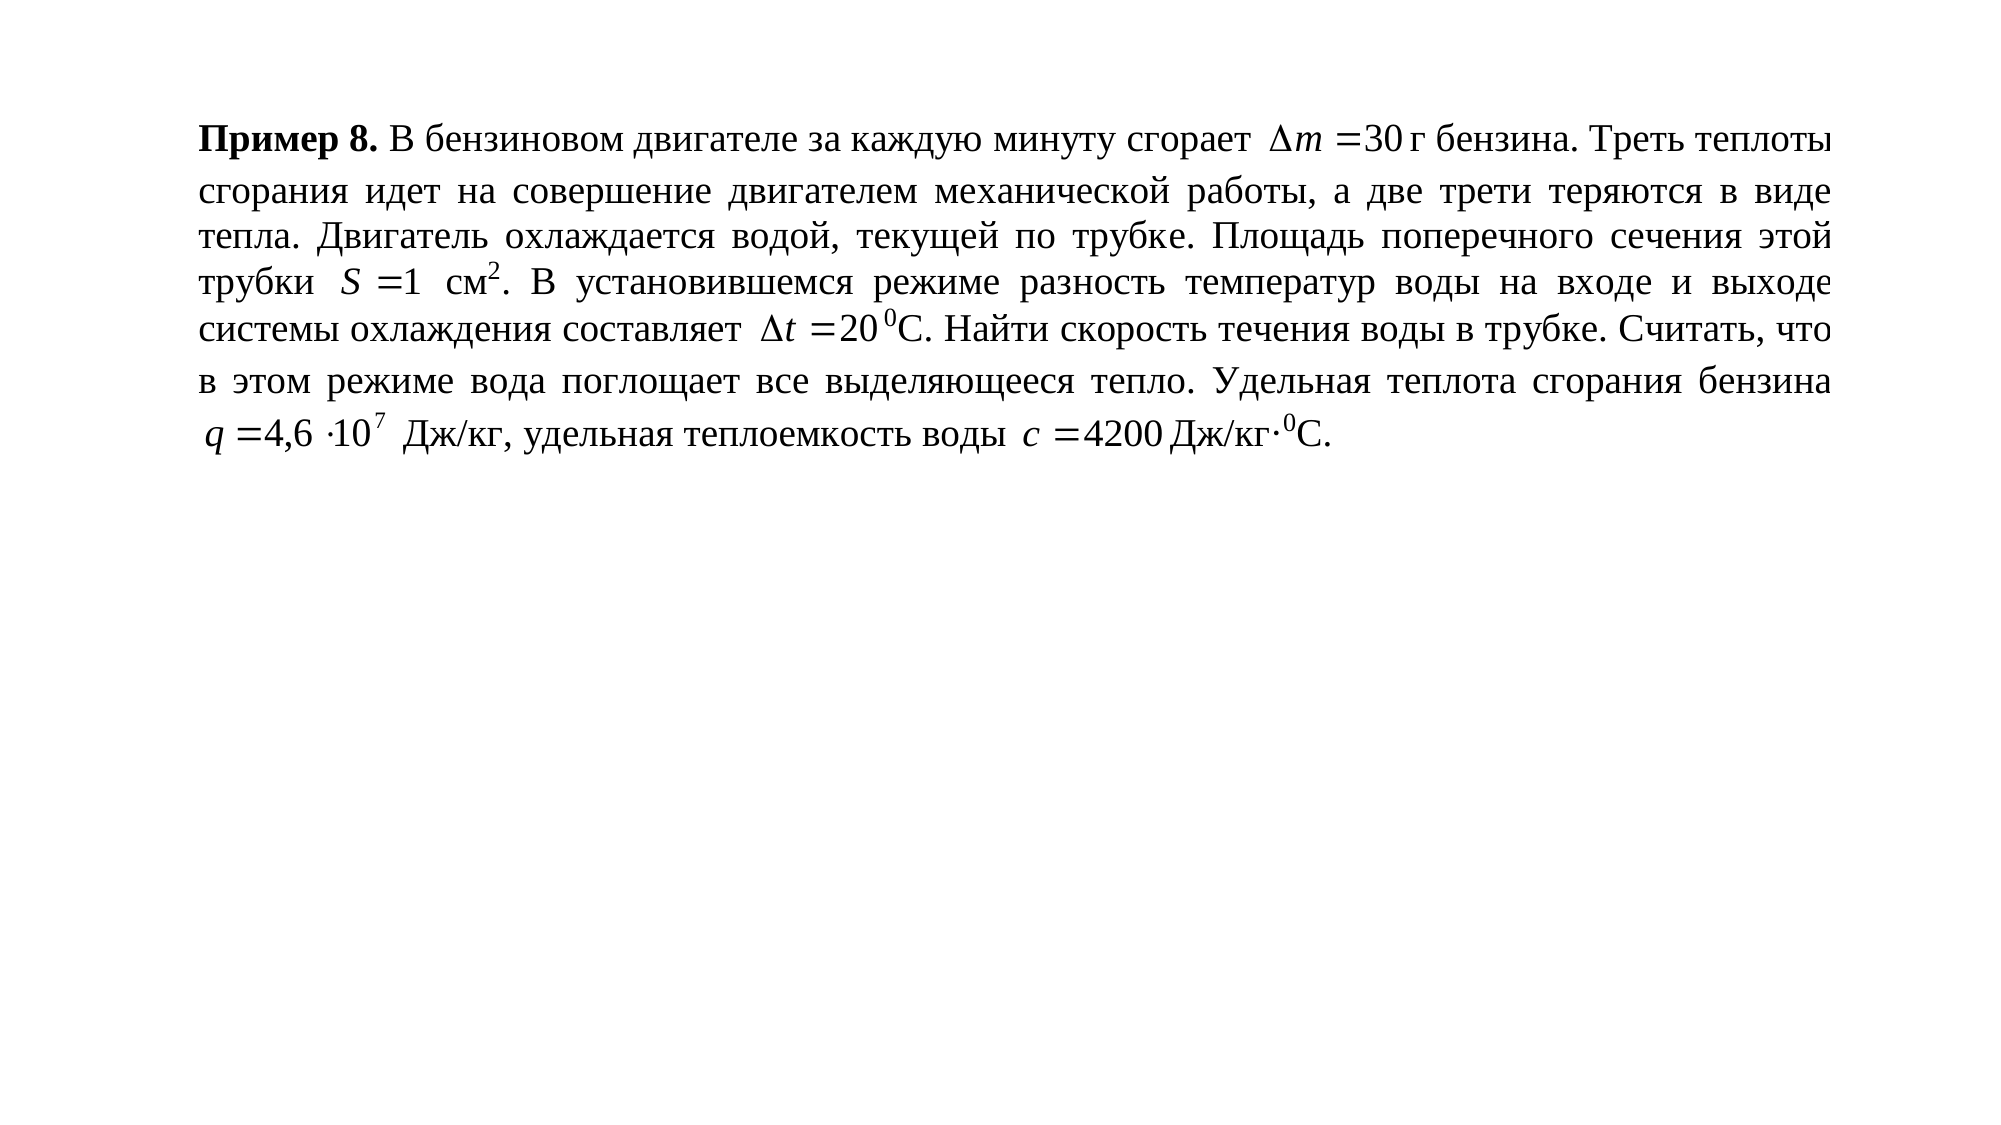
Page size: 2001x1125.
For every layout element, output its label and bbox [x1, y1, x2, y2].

picture [198, 115, 1830, 464]
